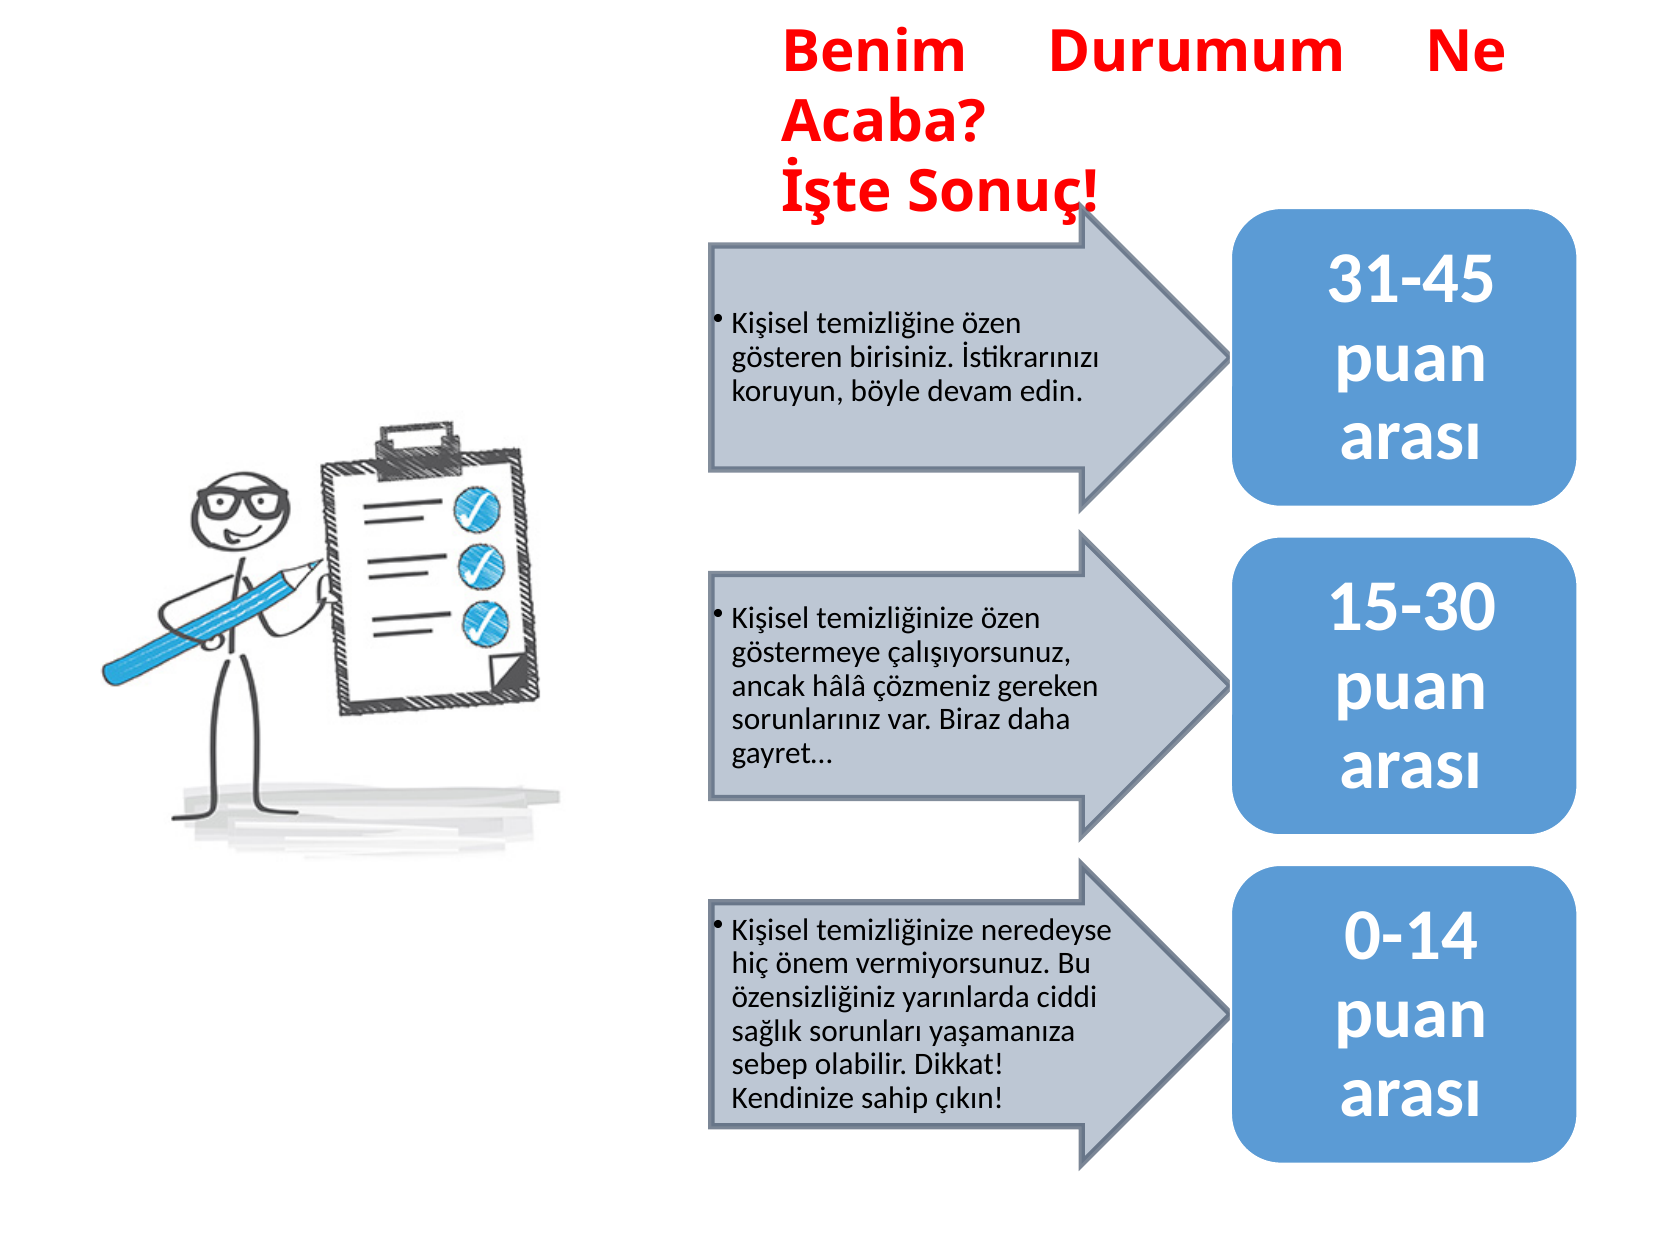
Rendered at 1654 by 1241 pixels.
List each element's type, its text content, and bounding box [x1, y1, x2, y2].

picture [76, 361, 595, 879]
text_box Benim Durumum Ne Acaba? İşte Sonuç! [766, 5, 1522, 208]
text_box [711, 208, 1578, 1164]
